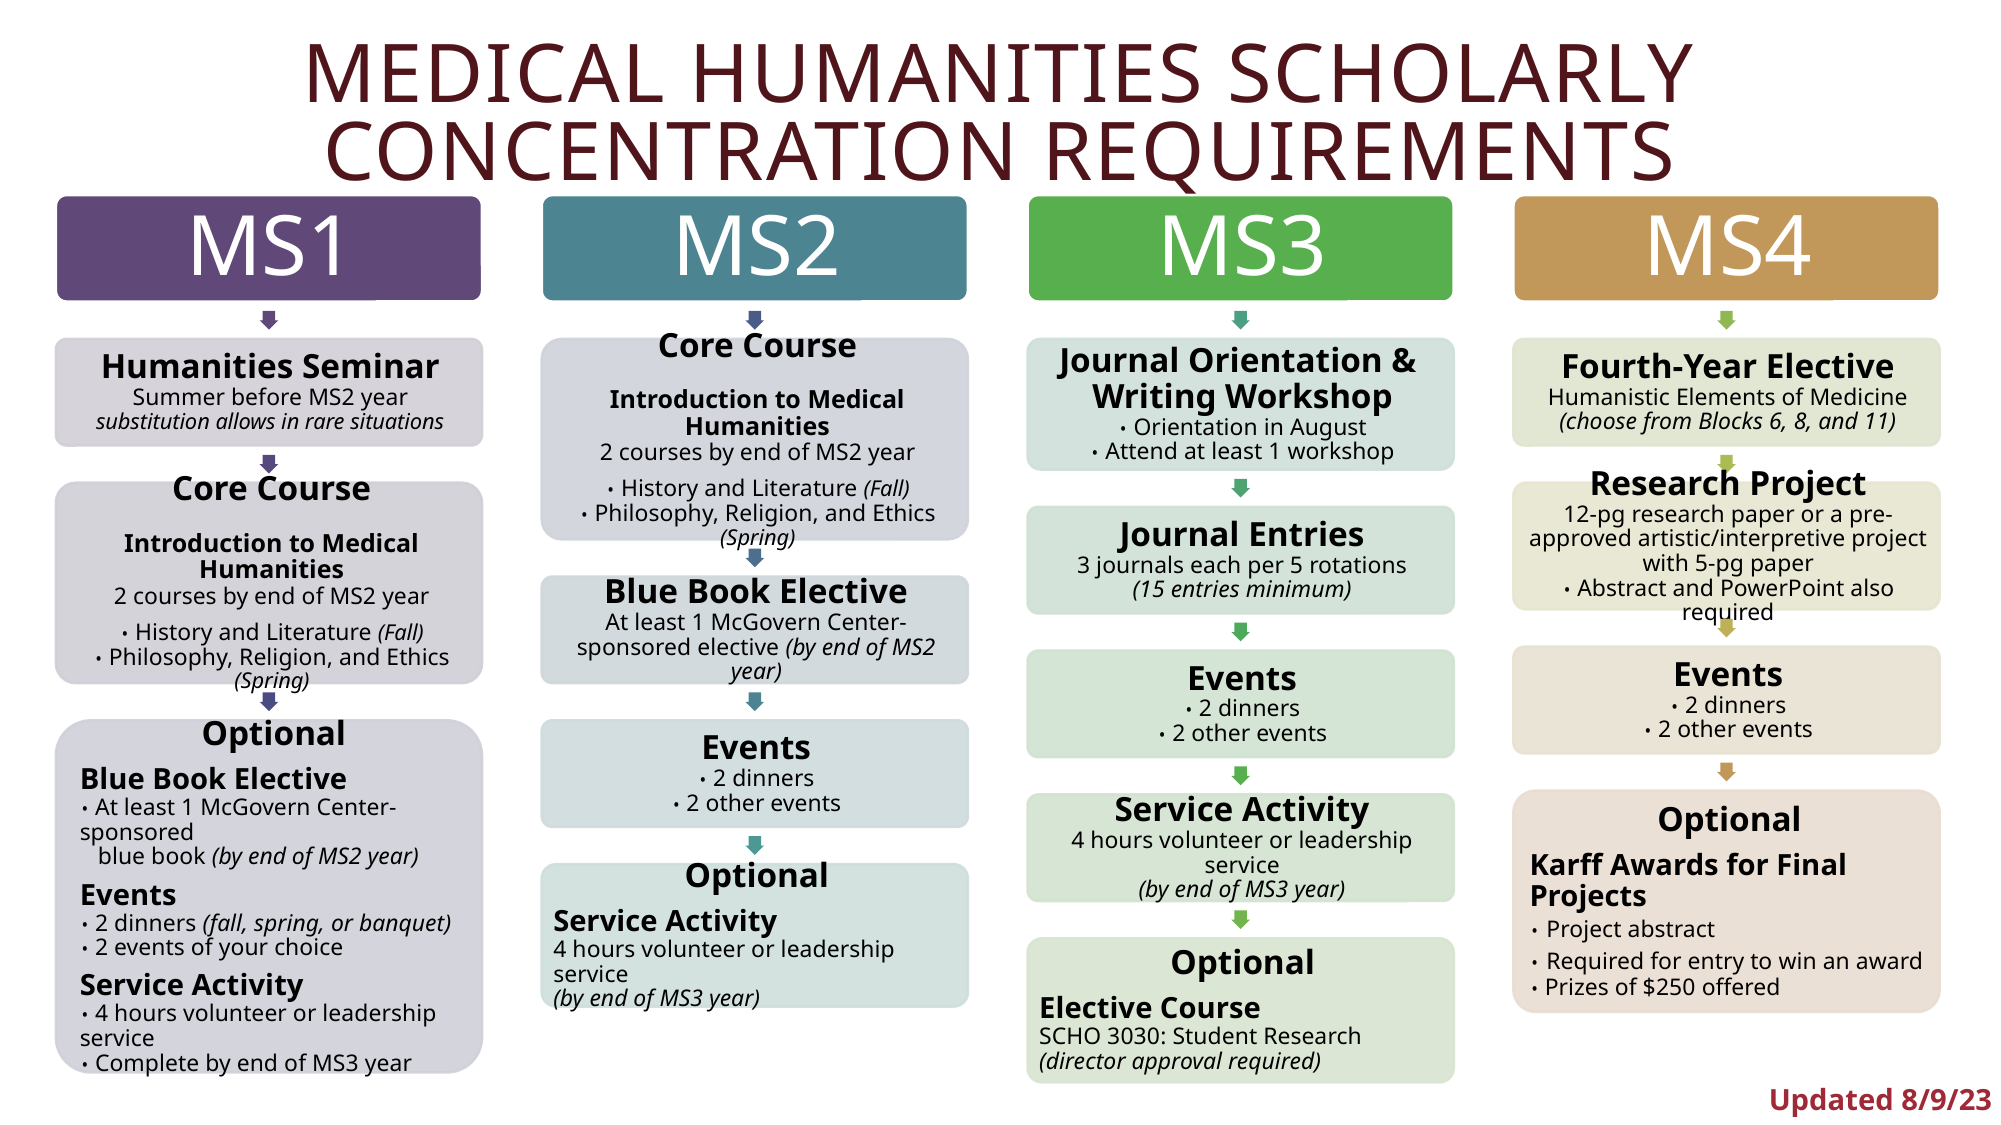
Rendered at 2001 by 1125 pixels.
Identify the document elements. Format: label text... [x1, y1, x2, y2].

text_box Updated 8/9/23 [1702, 1074, 2000, 1124]
title Medical Humanities Scholarly Concentration Requirements [0, 32, 2000, 205]
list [5, 194, 1990, 1083]
